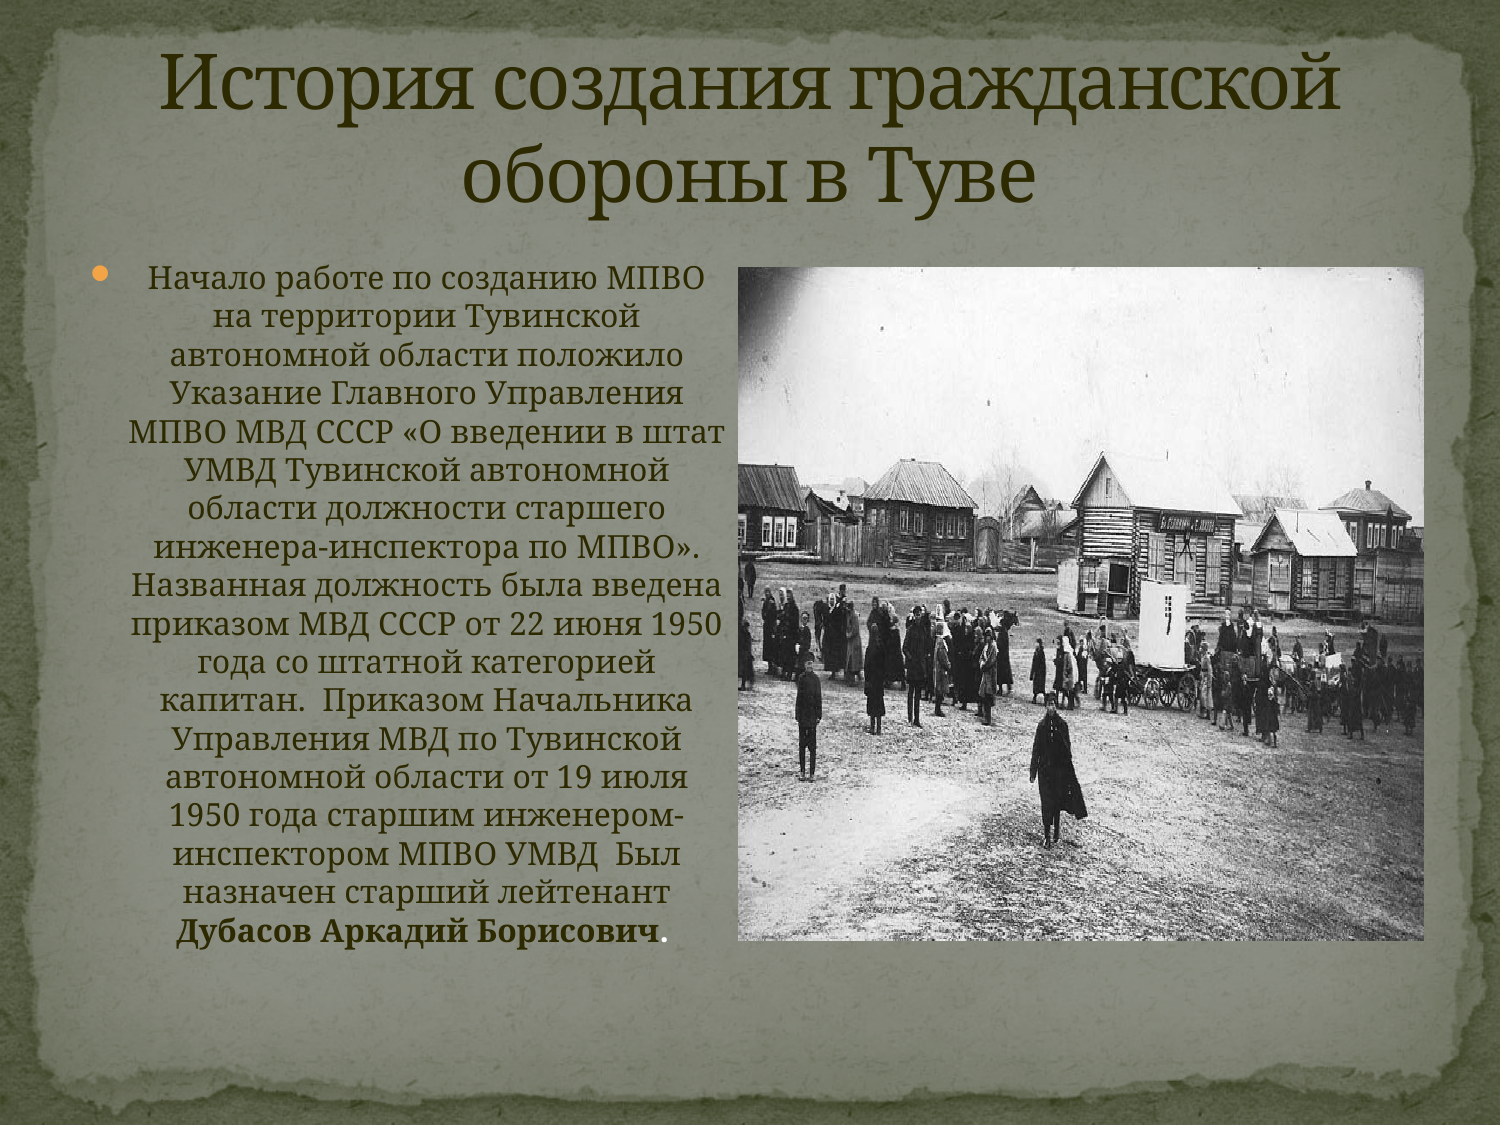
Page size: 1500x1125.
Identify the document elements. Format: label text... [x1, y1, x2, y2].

list Начало работе по созданию МПВО на территории Тувинской автономной области положило Указание Главного Управления МПВО МВД СССР «О введении в штат УМВД Тувинской автономной области должности старшего инженера-инспектора по МПВО». Названная должность была введена приказом МВД СССР от 22 июня 1950 года со штатной категорией капитан. Приказом Начальника Управления МВД по Тувинской автономной области от 19 июля 1950 года старшим инженером- инспектором МПВО УМВД Был назначен старший лейтенант Дубасов Аркадий Борисович. [74, 249, 742, 1001]
title История создания гражданской обороны в Туве [74, 24, 1425, 225]
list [741, 270, 1423, 940]
